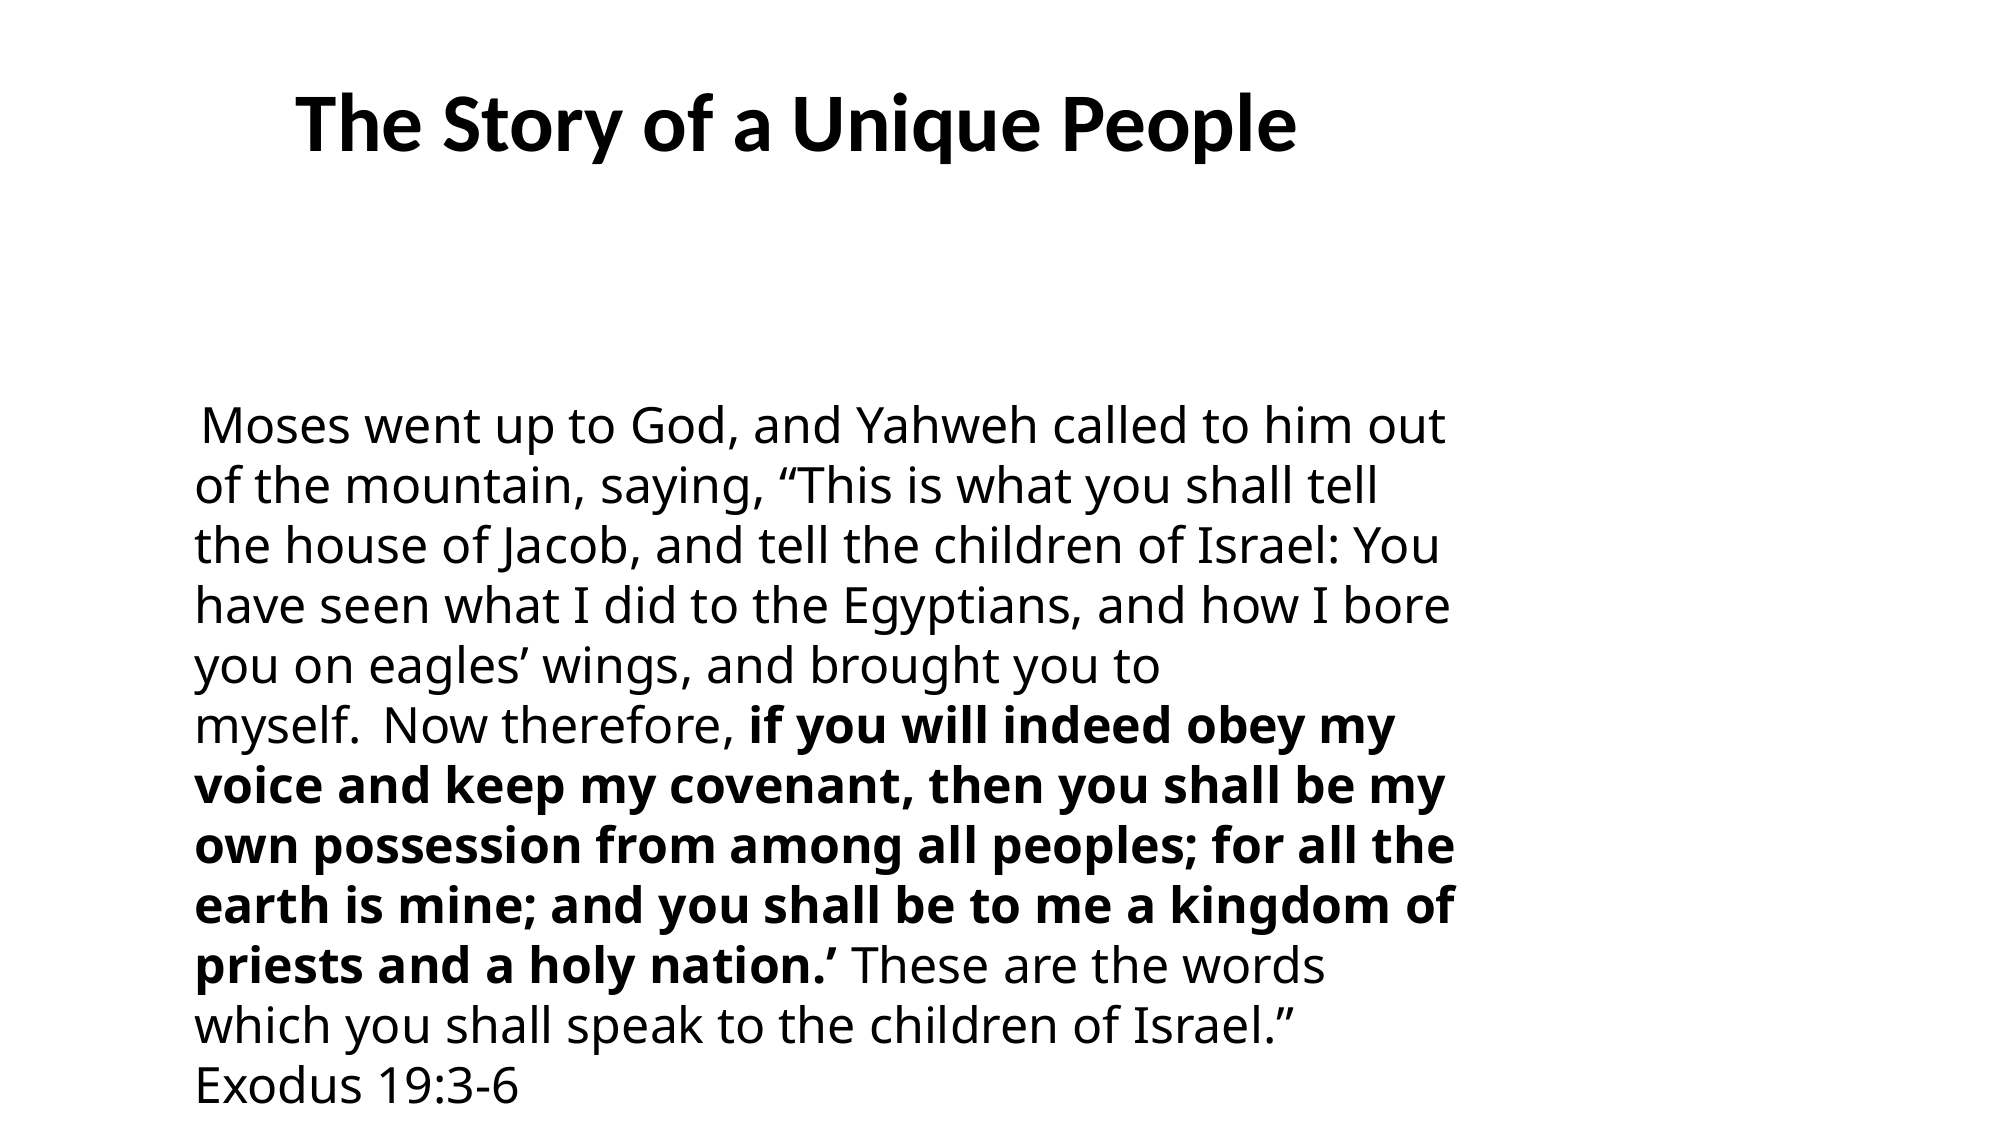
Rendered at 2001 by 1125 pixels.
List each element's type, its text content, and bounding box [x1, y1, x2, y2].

text_box Moses went up to God, and Yahweh called to him out of the mountain, saying, “This is what you shall tell the house of Jacob, and tell the children of Israel: You have seen what I did to the Egyptians, and how I bore you on eagles’ wings, and brought you to myself. Now therefore, if you will indeed obey my voice and keep my covenant, then you shall be my own possession from among all peoples; for all the earth is mine; and you shall be to me a kingdom of priests and a holy nation.’ These are the words which you shall speak to the children of Israel.” Exodus 19:3-6 [179, 386, 1479, 1122]
text_box The Story of a Unique People [281, 60, 1314, 176]
